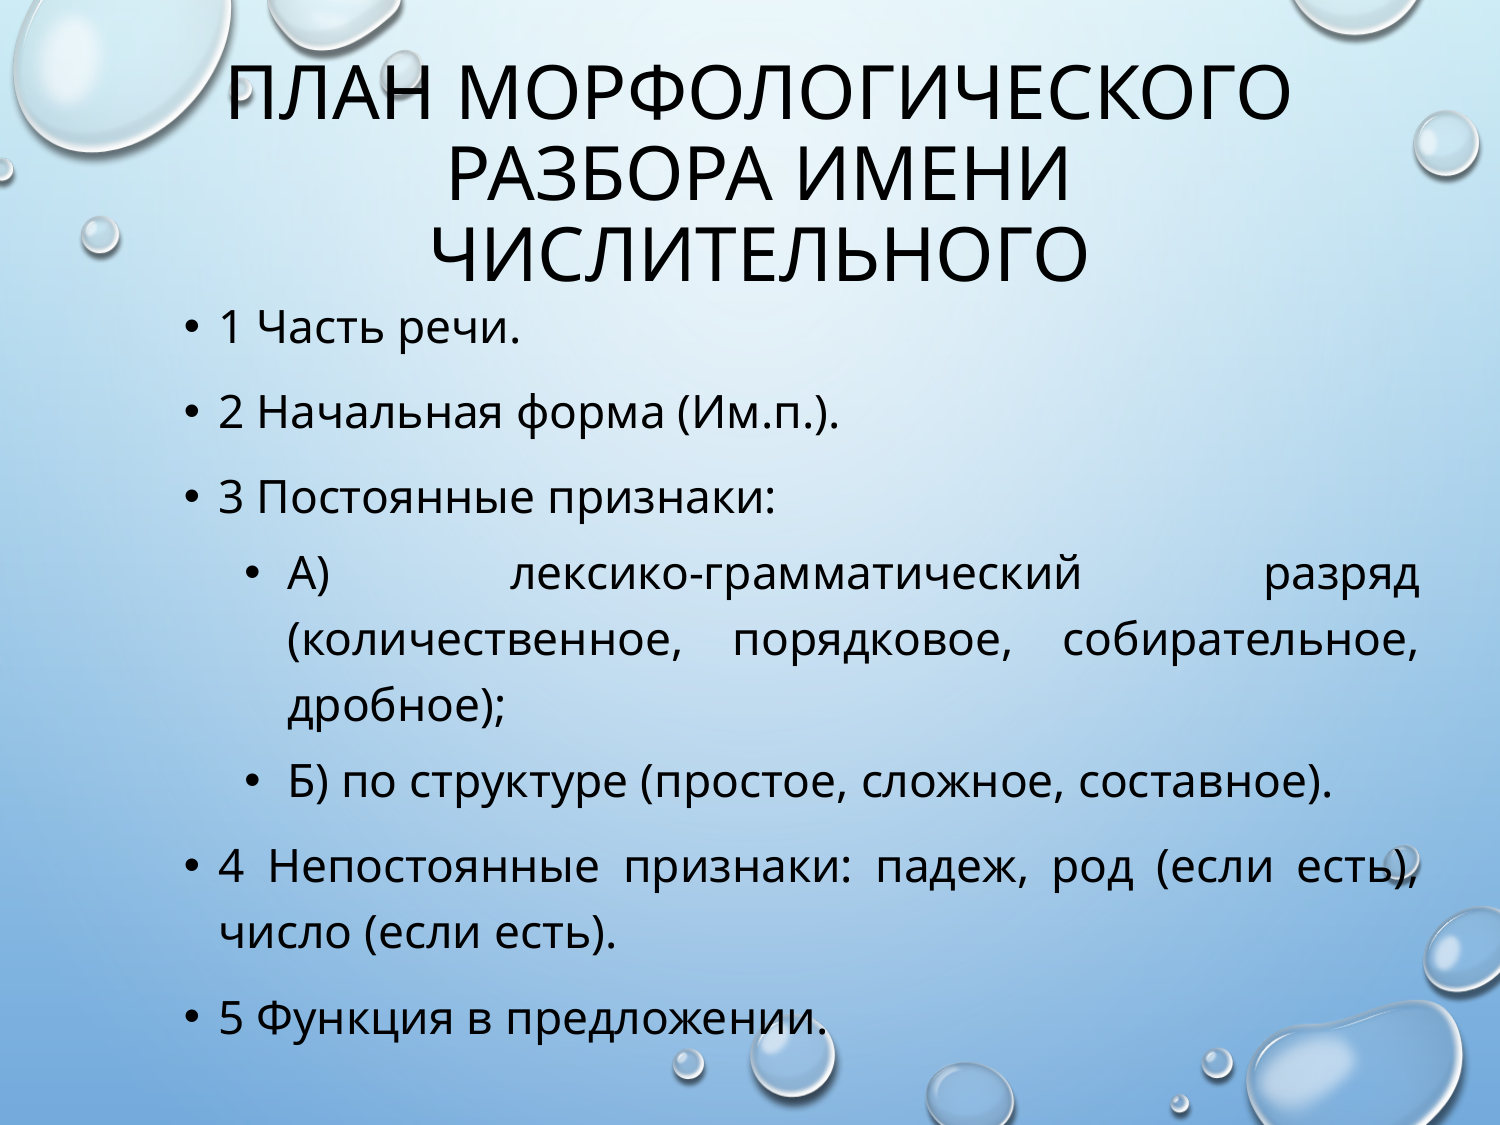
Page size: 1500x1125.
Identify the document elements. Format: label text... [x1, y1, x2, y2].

title План Морфологического разбора имени числительного [168, 54, 1351, 278]
picture [0, 0, 1500, 1125]
list 1 Часть речи. 2 Начальная форма (Им.п.). 3 Постоянные признаки: А) лексико-грамматический разряд (количественное, порядковое, собирательное, дробное); Б) по структуре (простое, сложное, составное). 4 Непостоянные признаки: падеж, род (если есть), число (если есть). 5 Функция в предложении. [168, 278, 1436, 1059]
